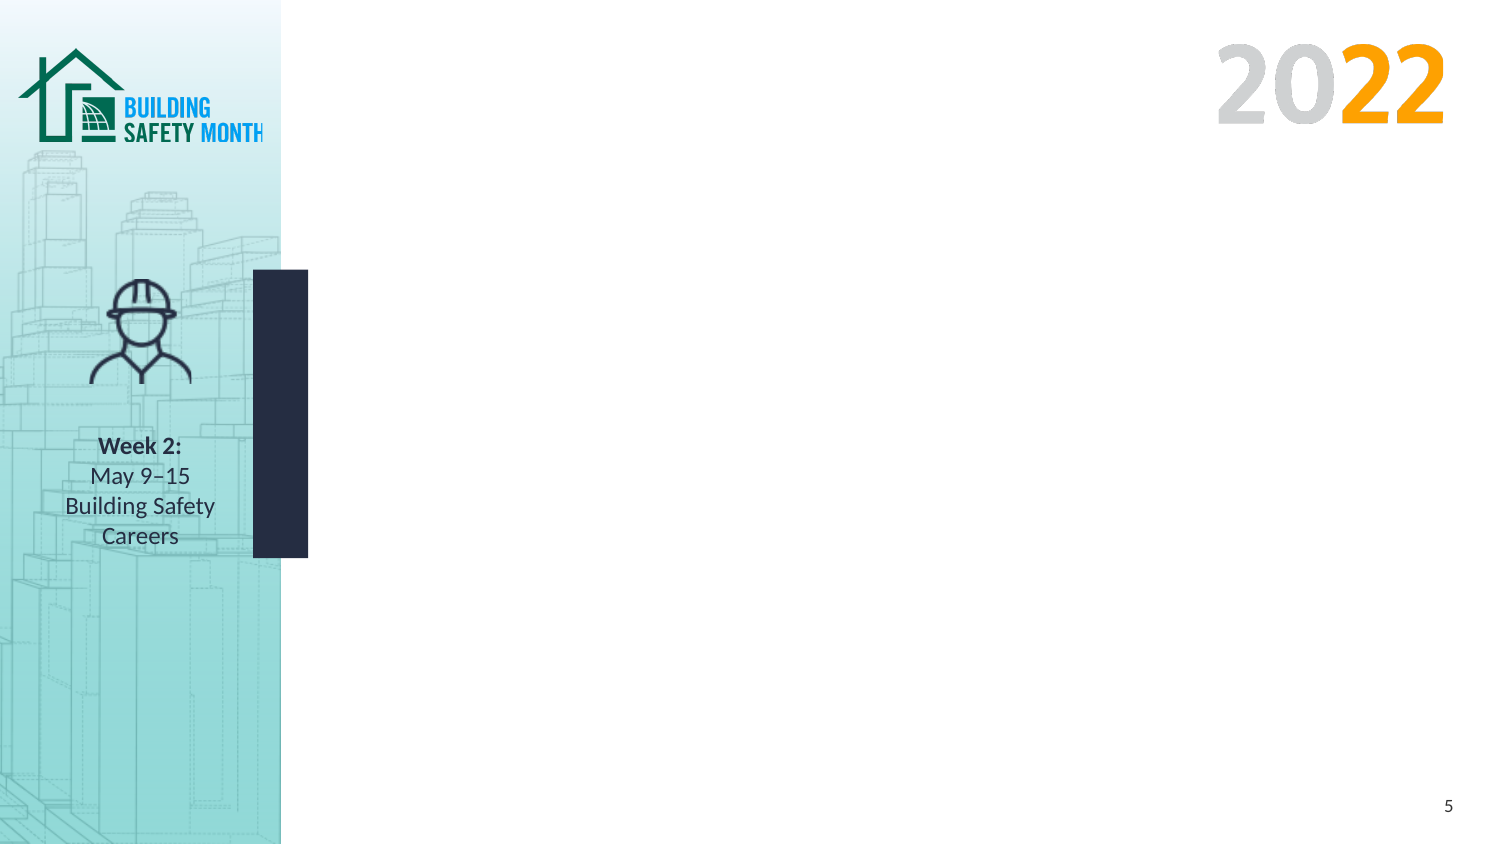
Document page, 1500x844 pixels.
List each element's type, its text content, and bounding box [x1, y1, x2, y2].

slide_number 5 [1131, 782, 1469, 827]
